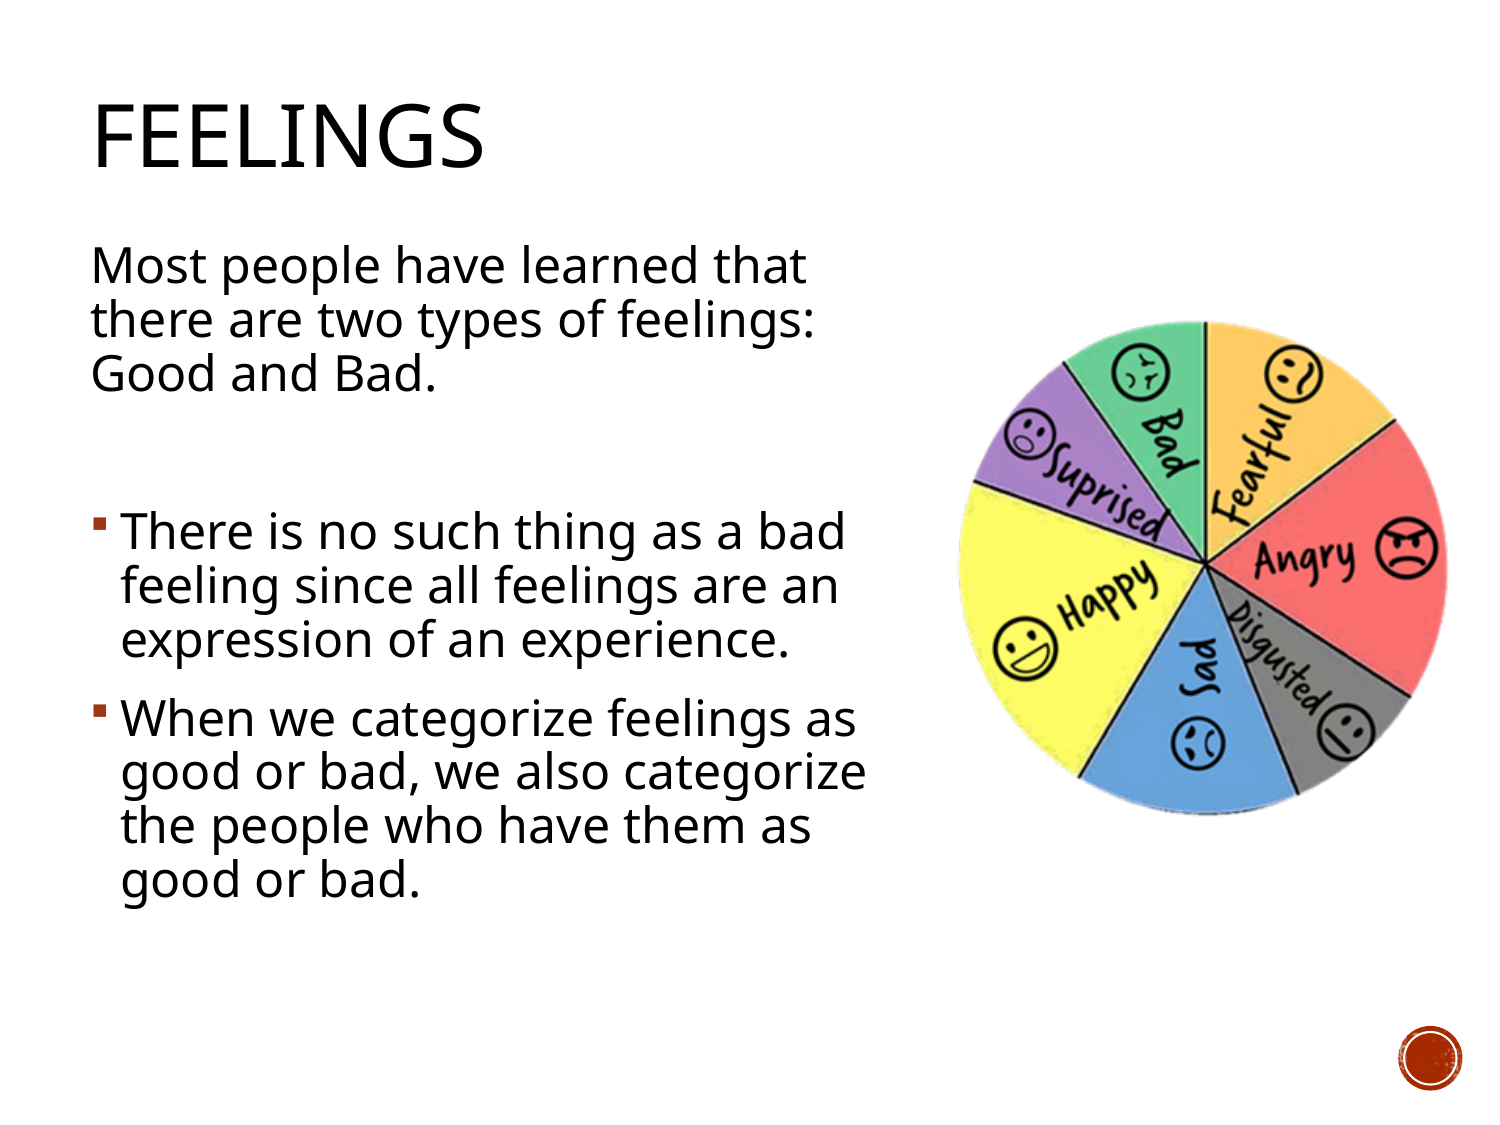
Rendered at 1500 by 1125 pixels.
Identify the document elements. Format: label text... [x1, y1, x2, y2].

picture [922, 293, 1482, 832]
title Feelings [75, 45, 1425, 233]
list Most people have learned that there are two types of feelings: Good and Bad. There is no such thing as a bad feeling since all feelings are an expression of an experience. When we categorize feelings as good or bad, we also categorize the people who have them as good or bad. [75, 232, 925, 988]
slide_number 2 [1074, 1024, 1425, 1103]
